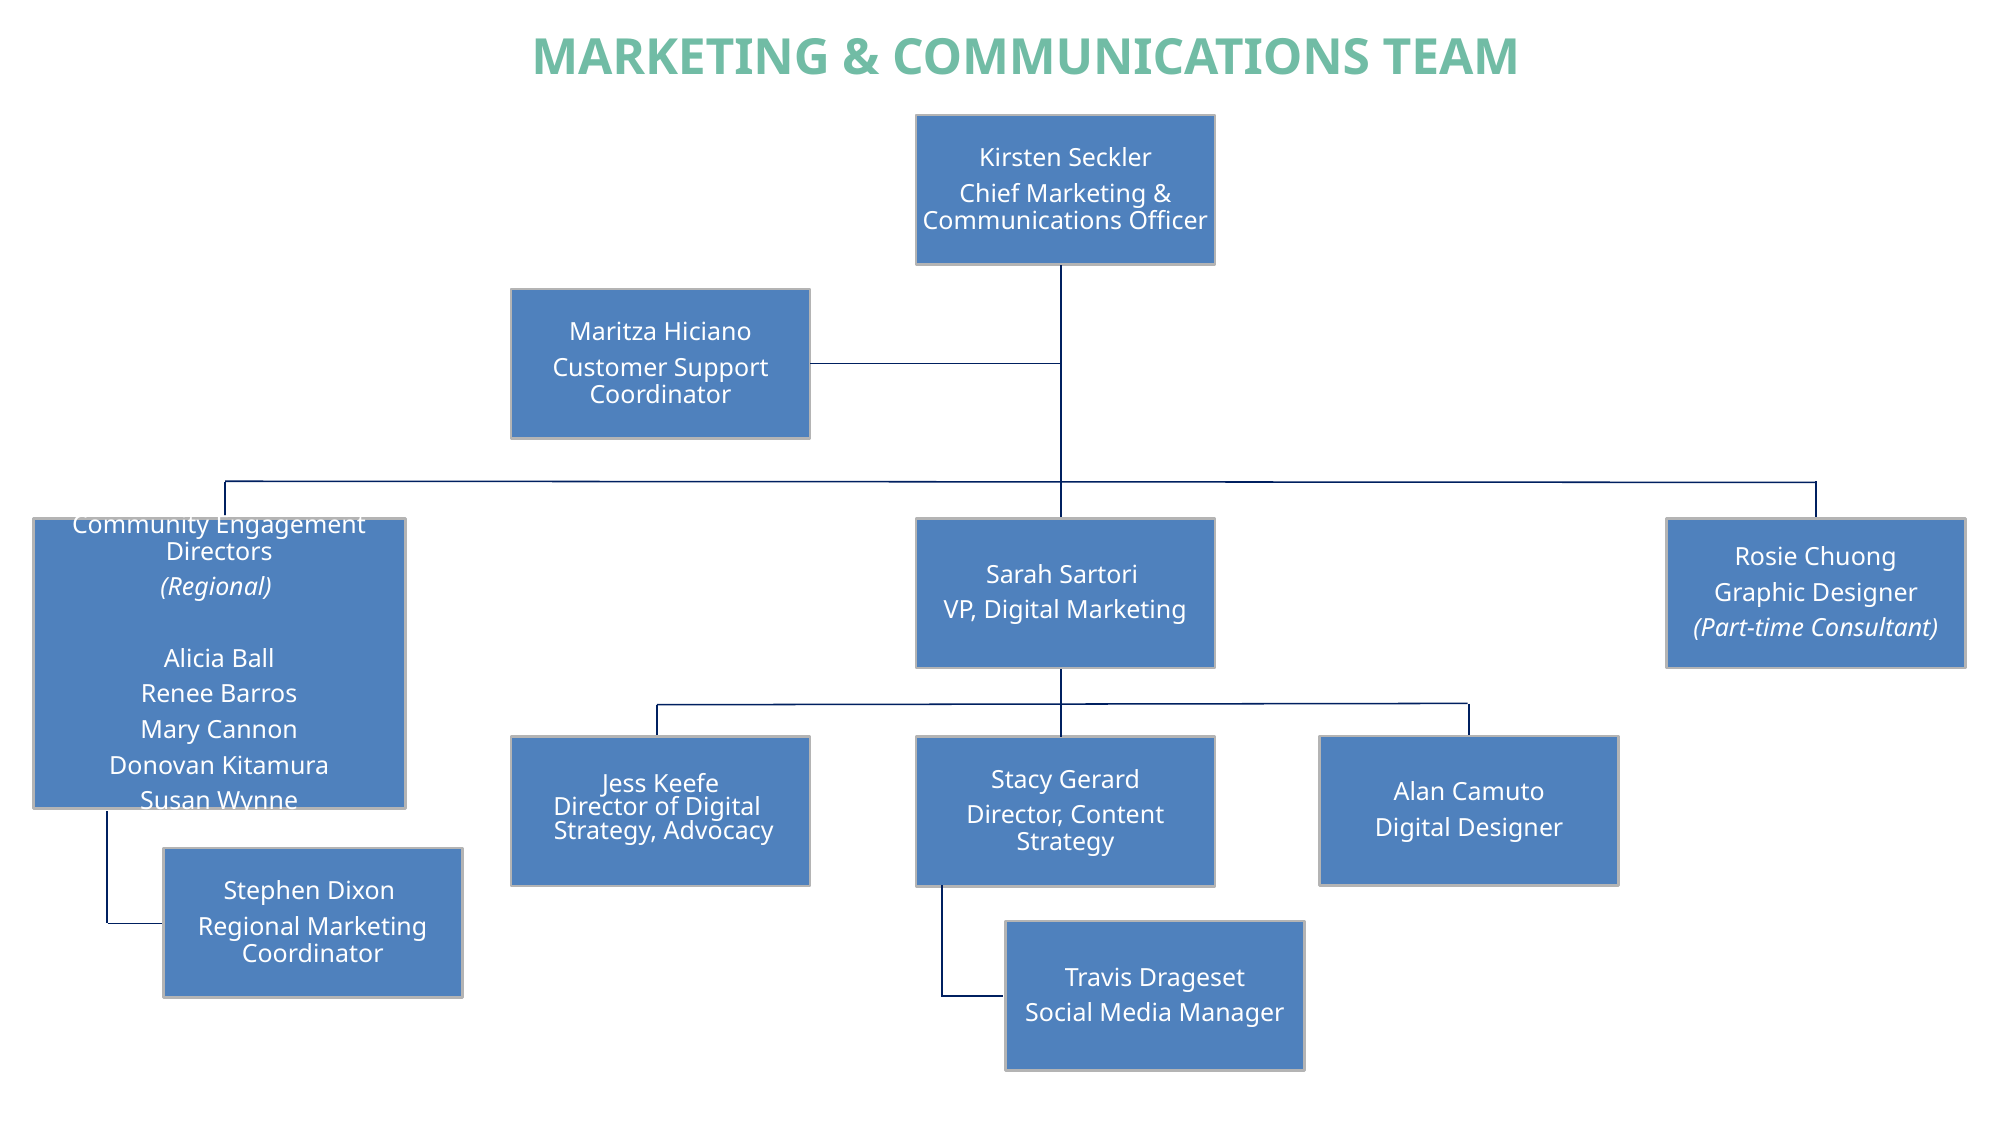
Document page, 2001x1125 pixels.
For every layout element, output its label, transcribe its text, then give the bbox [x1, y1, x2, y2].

text_box Stacy Gerard Director, Content Strategy [915, 735, 1216, 888]
text_box Stephen Dixon Regional Marketing Coordinator [162, 847, 464, 999]
text_box Sarah Sartori VP, Digital Marketing [1065, 517, 1216, 669]
text_box Kirsten Seckler Chief Marketing & Communications Officer [915, 114, 1216, 266]
text_box Sarah Sartori VP, Digital Marketing [915, 517, 1055, 669]
text_box Travis Drageset Social Media Manager [1004, 920, 1306, 1072]
text_box Maritza Hiciano Customer Support Coordinator [510, 288, 811, 440]
text_box Alan Camuto Digital Designer [1318, 735, 1620, 887]
text_box Rosie Chuong Graphic Designer (Part-time Consultant) [1665, 517, 1967, 669]
text_box Community Engagement Directors (Regional) Alicia Ball Renee Barros Mary Cannon Donovan Kitamura Susan Wynne [32, 517, 407, 810]
text_box Jess Keefe Director of Digital Strategy, Advocacy [510, 735, 811, 887]
title Marketing & Communications Team [35, 17, 1968, 93]
